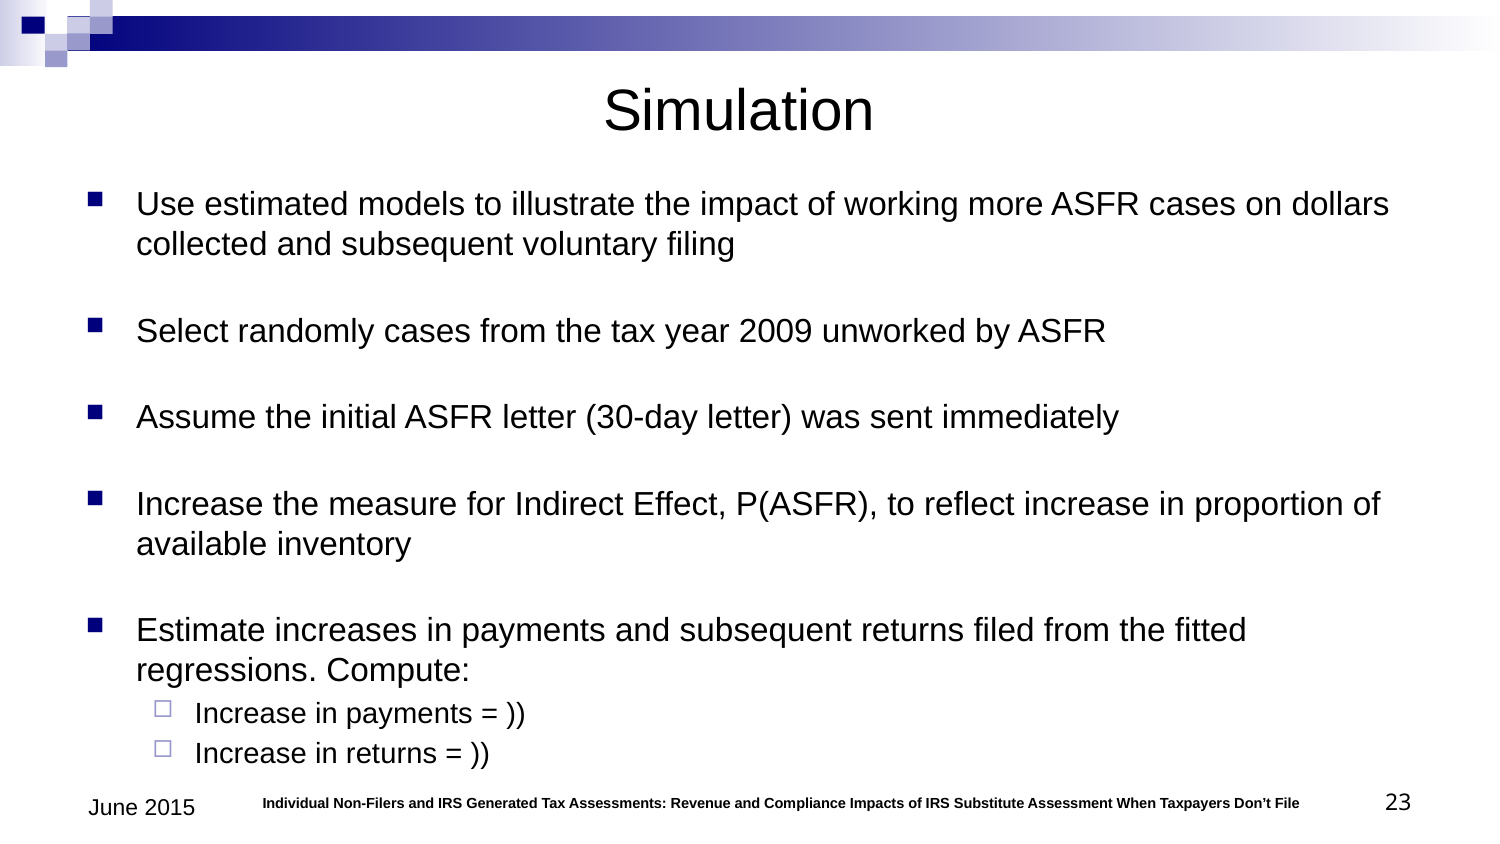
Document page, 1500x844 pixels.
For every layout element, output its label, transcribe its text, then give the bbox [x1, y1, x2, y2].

slide_number 23 [1074, 768, 1426, 826]
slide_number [74, 768, 425, 827]
footer Individual Non-Filers and IRS Generated Tax Assessments: Revenue and Compliance Impacts of IRS Substitute Assessment When Taxpayers Don’t File [425, 775, 1074, 818]
title Simulation [26, 60, 1452, 154]
